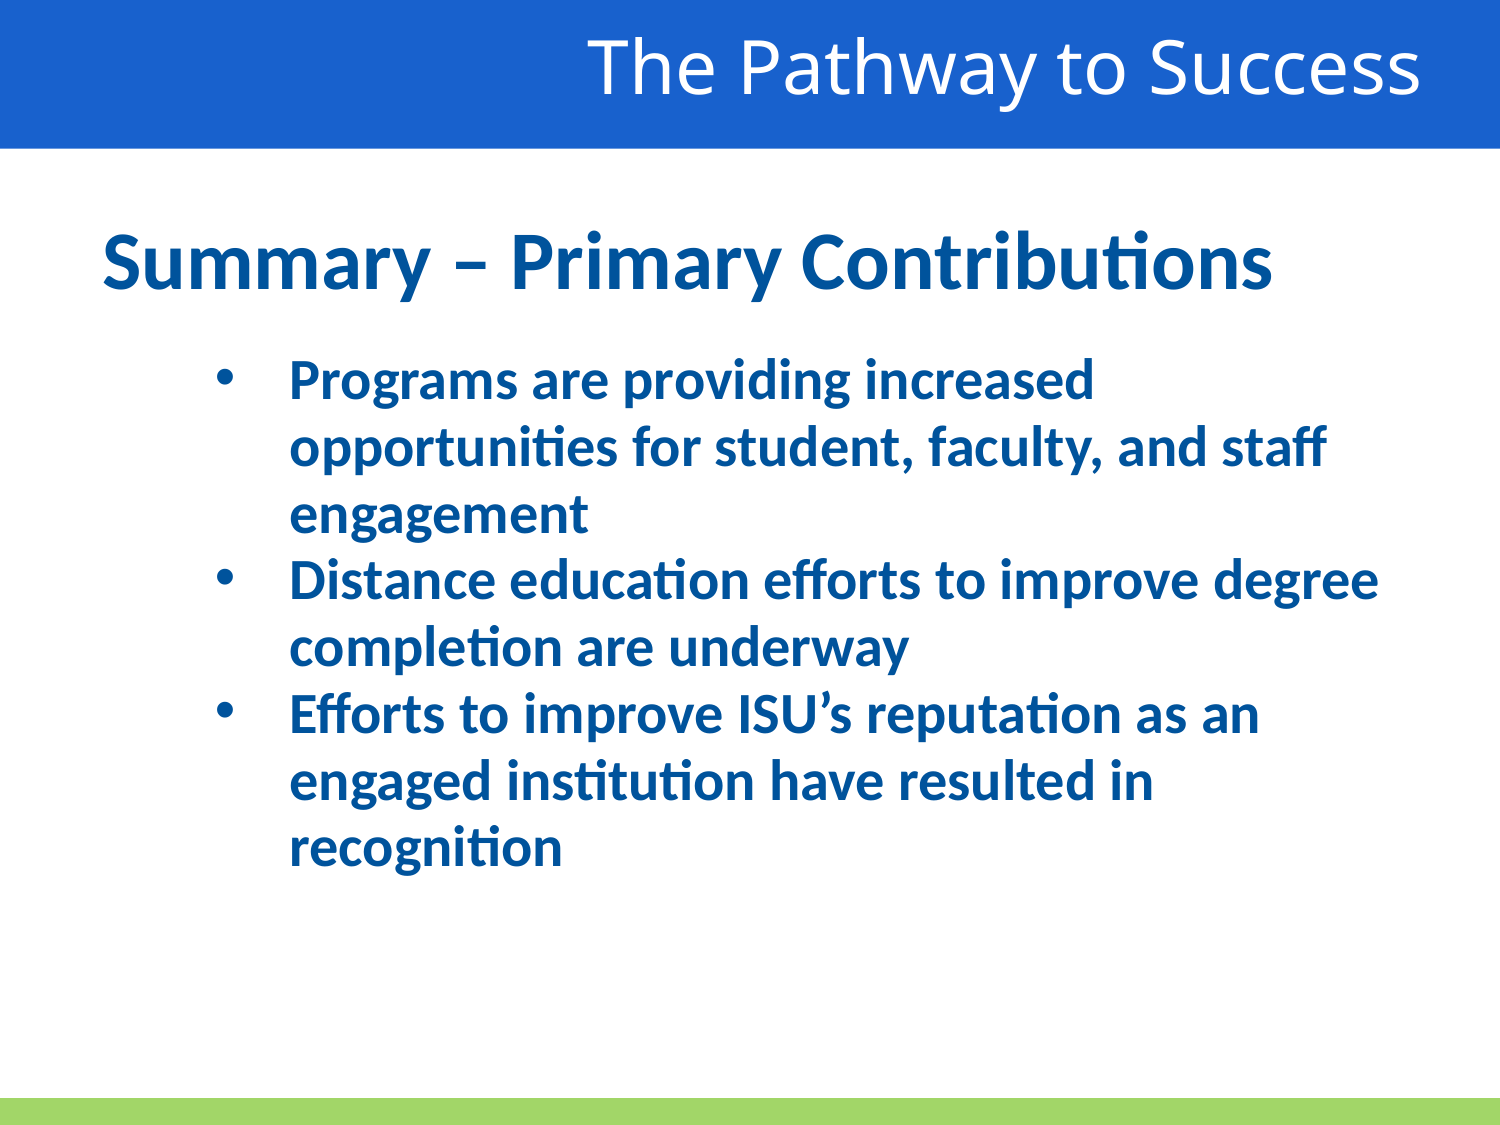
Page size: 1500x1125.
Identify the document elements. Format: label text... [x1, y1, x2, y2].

text_box The Pathway to Success [12, 12, 1438, 118]
text_box Programs are providing increased opportunities for student, faculty, and staff engagement Distance education efforts to improve degree completion are underway Efforts to improve ISU’s reputation as an engaged institution have resulted in recognition [199, 337, 1400, 886]
text_box [0, 0, 1500, 149]
text_box Summary – Primary Contributions [87, 231, 1413, 314]
